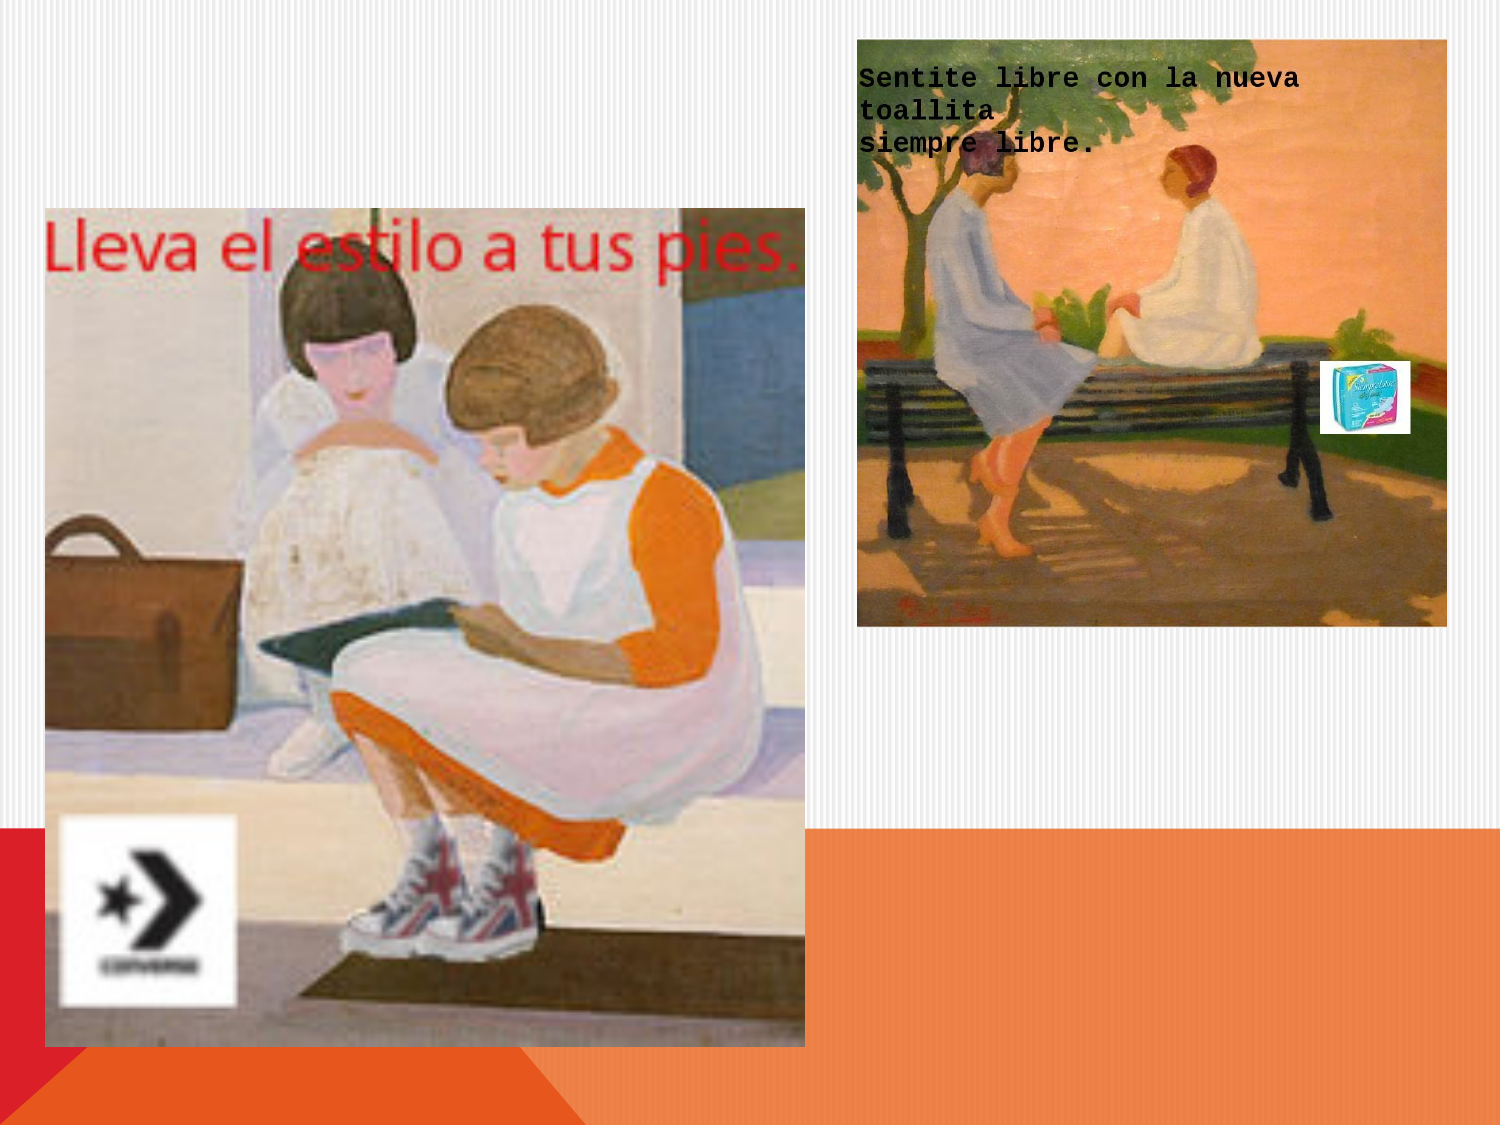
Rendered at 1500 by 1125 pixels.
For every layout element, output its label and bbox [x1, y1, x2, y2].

picture [45, 207, 805, 1047]
picture [857, 38, 1448, 628]
